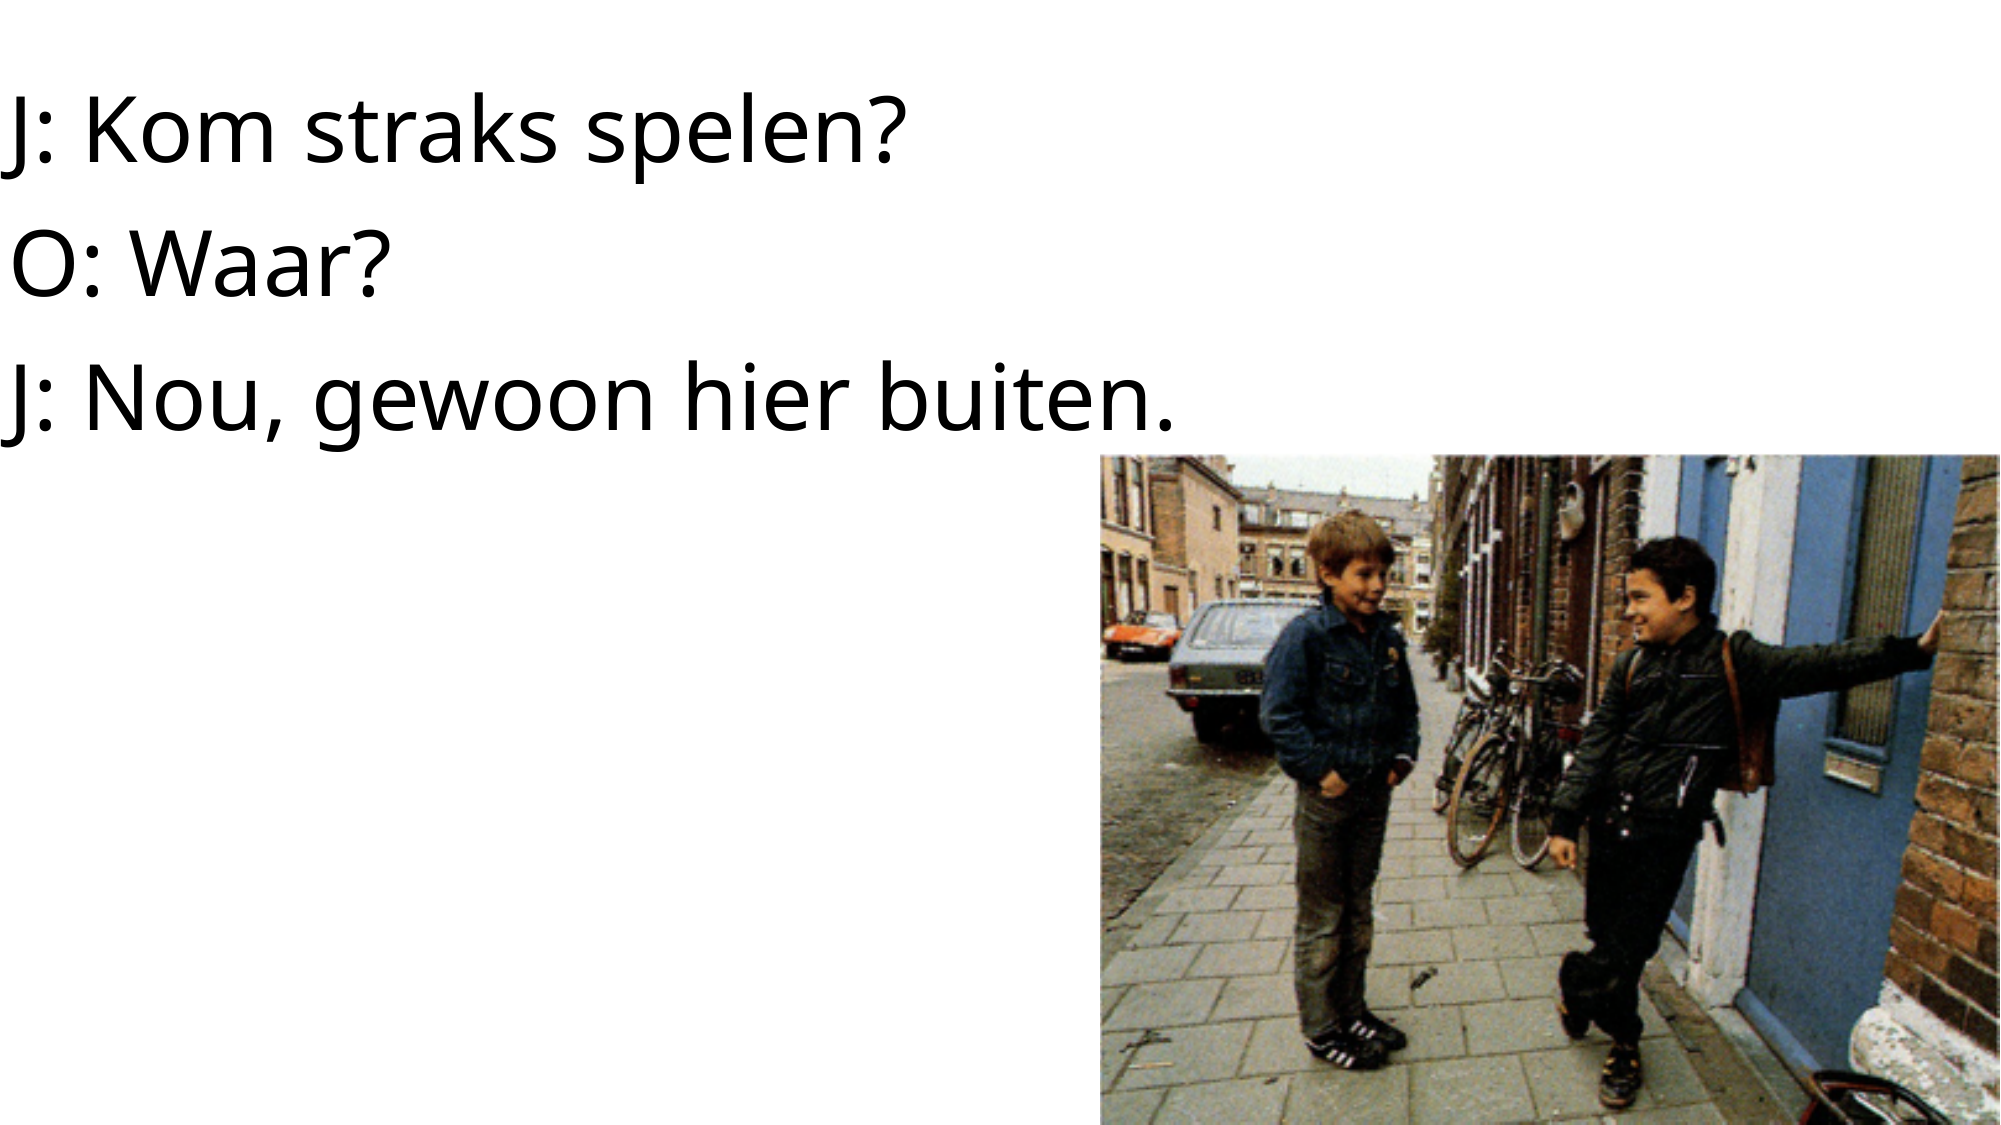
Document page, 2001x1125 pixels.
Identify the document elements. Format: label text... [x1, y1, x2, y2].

text_box J: Kom straks spelen? O: Waar? J: Nou, gewoon hier buiten. [0, 55, 1194, 519]
picture [1100, 453, 2000, 1125]
